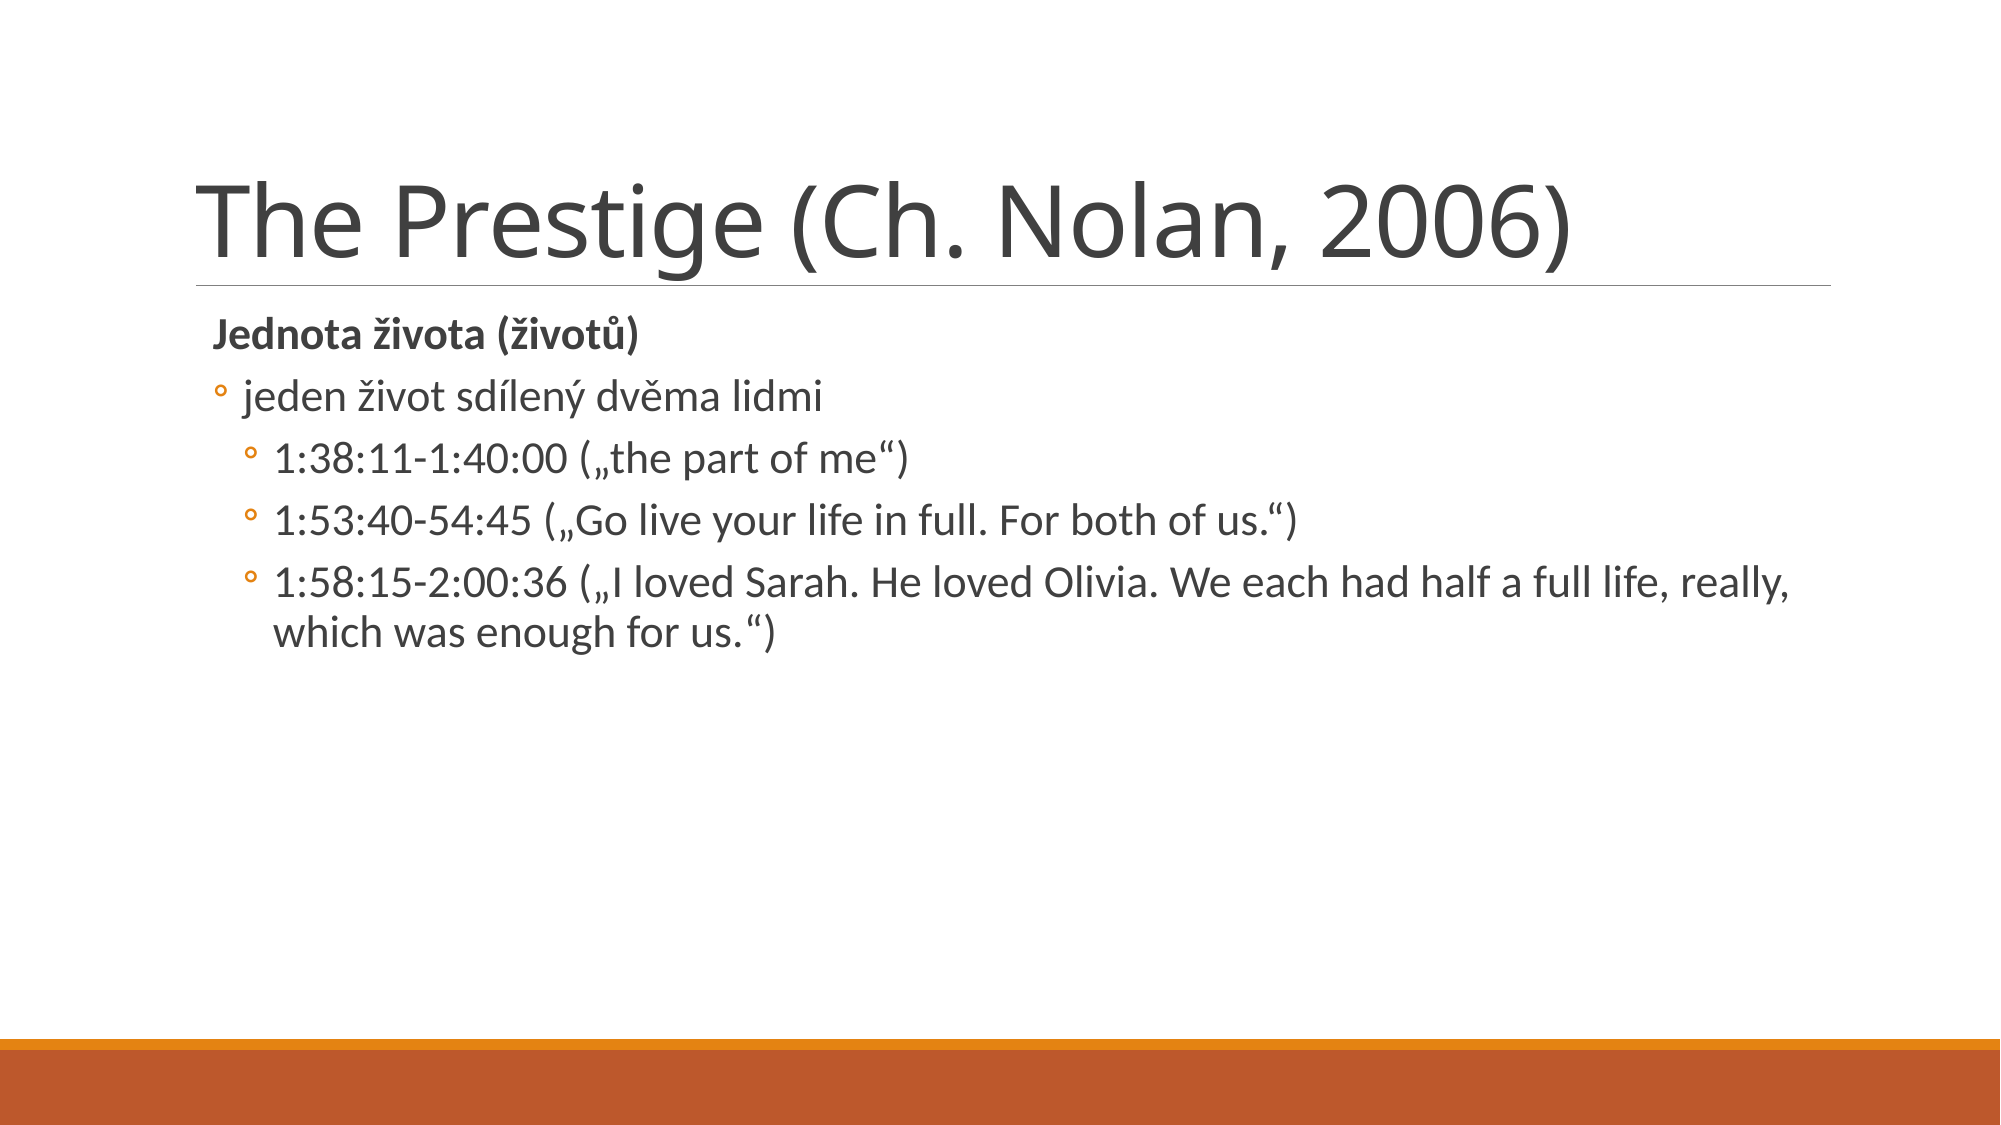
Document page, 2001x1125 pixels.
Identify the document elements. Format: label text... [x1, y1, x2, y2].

list Jednota života (životů) jeden život sdílený dvěma lidmi 1:38:11-1:40:00 („the part of me“) 1:53:40-54:45 („Go live your life in full. For both of us.“) 1:58:15-2:00:36 („I loved Sarah. He loved Olivia. We each had half a full life, really, which was enough for us.“) [180, 302, 1830, 963]
title The Prestige (Ch. Nolan, 2006) [180, 47, 1830, 285]
